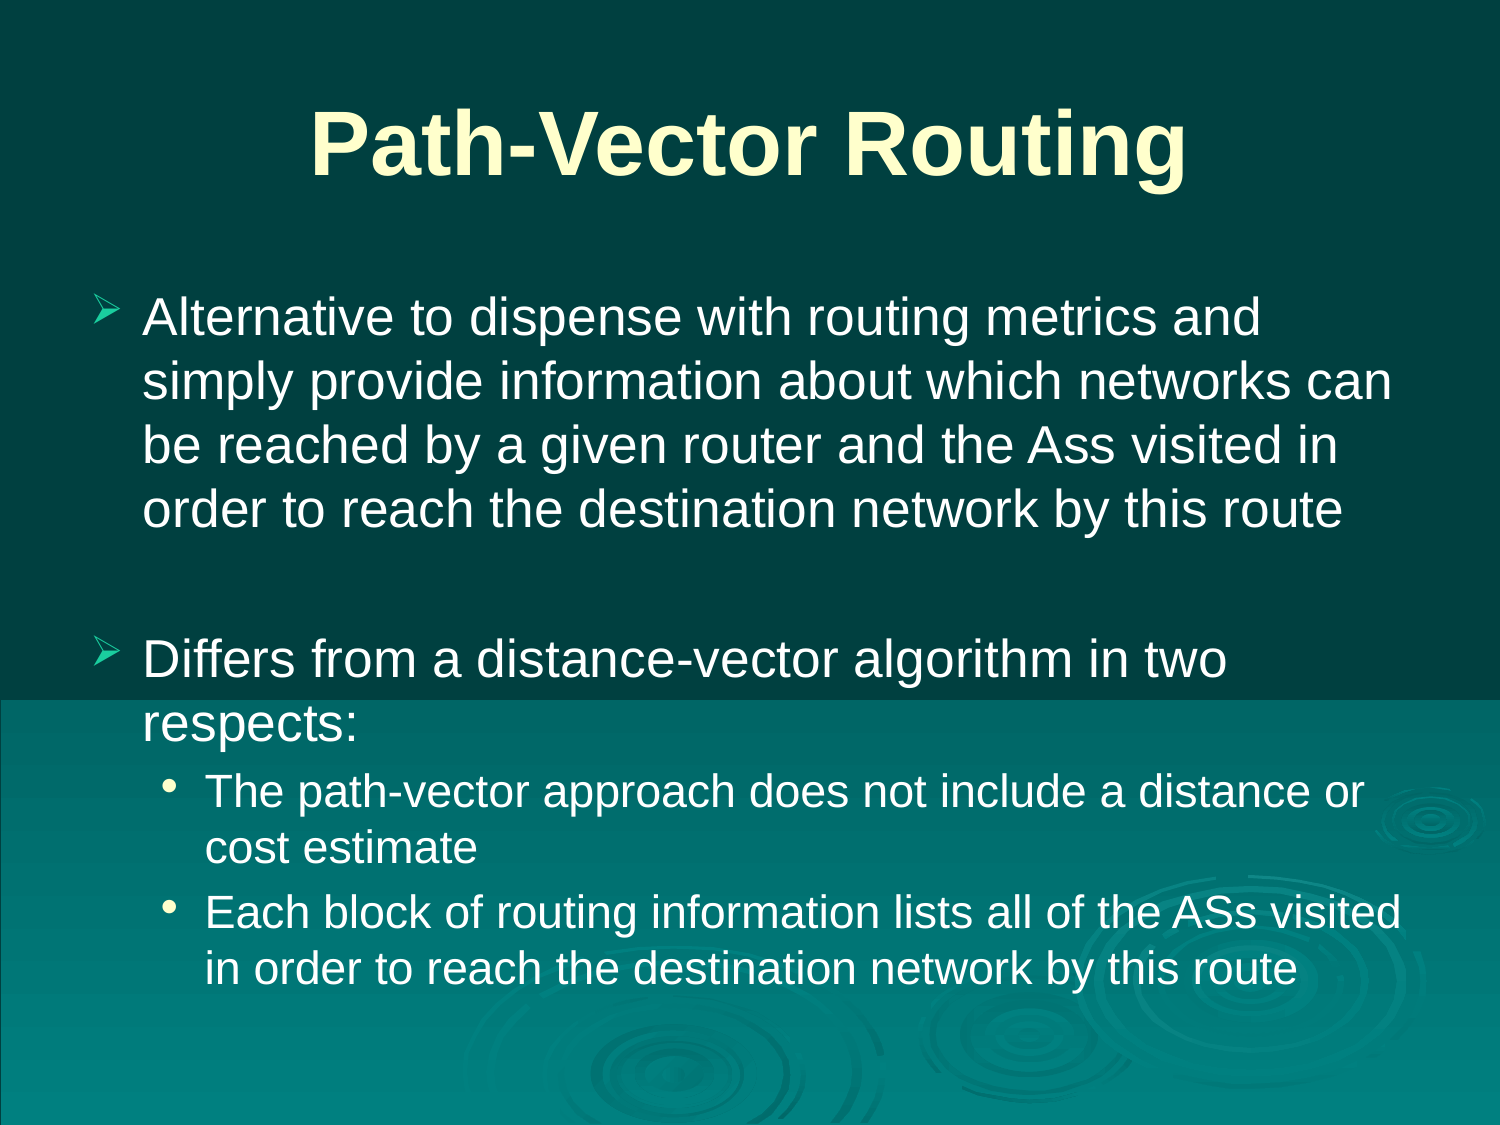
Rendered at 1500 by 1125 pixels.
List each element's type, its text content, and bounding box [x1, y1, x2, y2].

title Path-Vector Routing [74, 45, 1426, 233]
list Alternative to dispense with routing metrics and simply provide information about which networks can be reached by a given router and the Ass visited in order to reach the destination network by this route Differs from a distance-vector algorithm in two respects: The path-vector approach does not include a distance or cost estimate Each block of routing information lists all of the ASs visited in order to reach the destination network by this route [74, 274, 1426, 1088]
